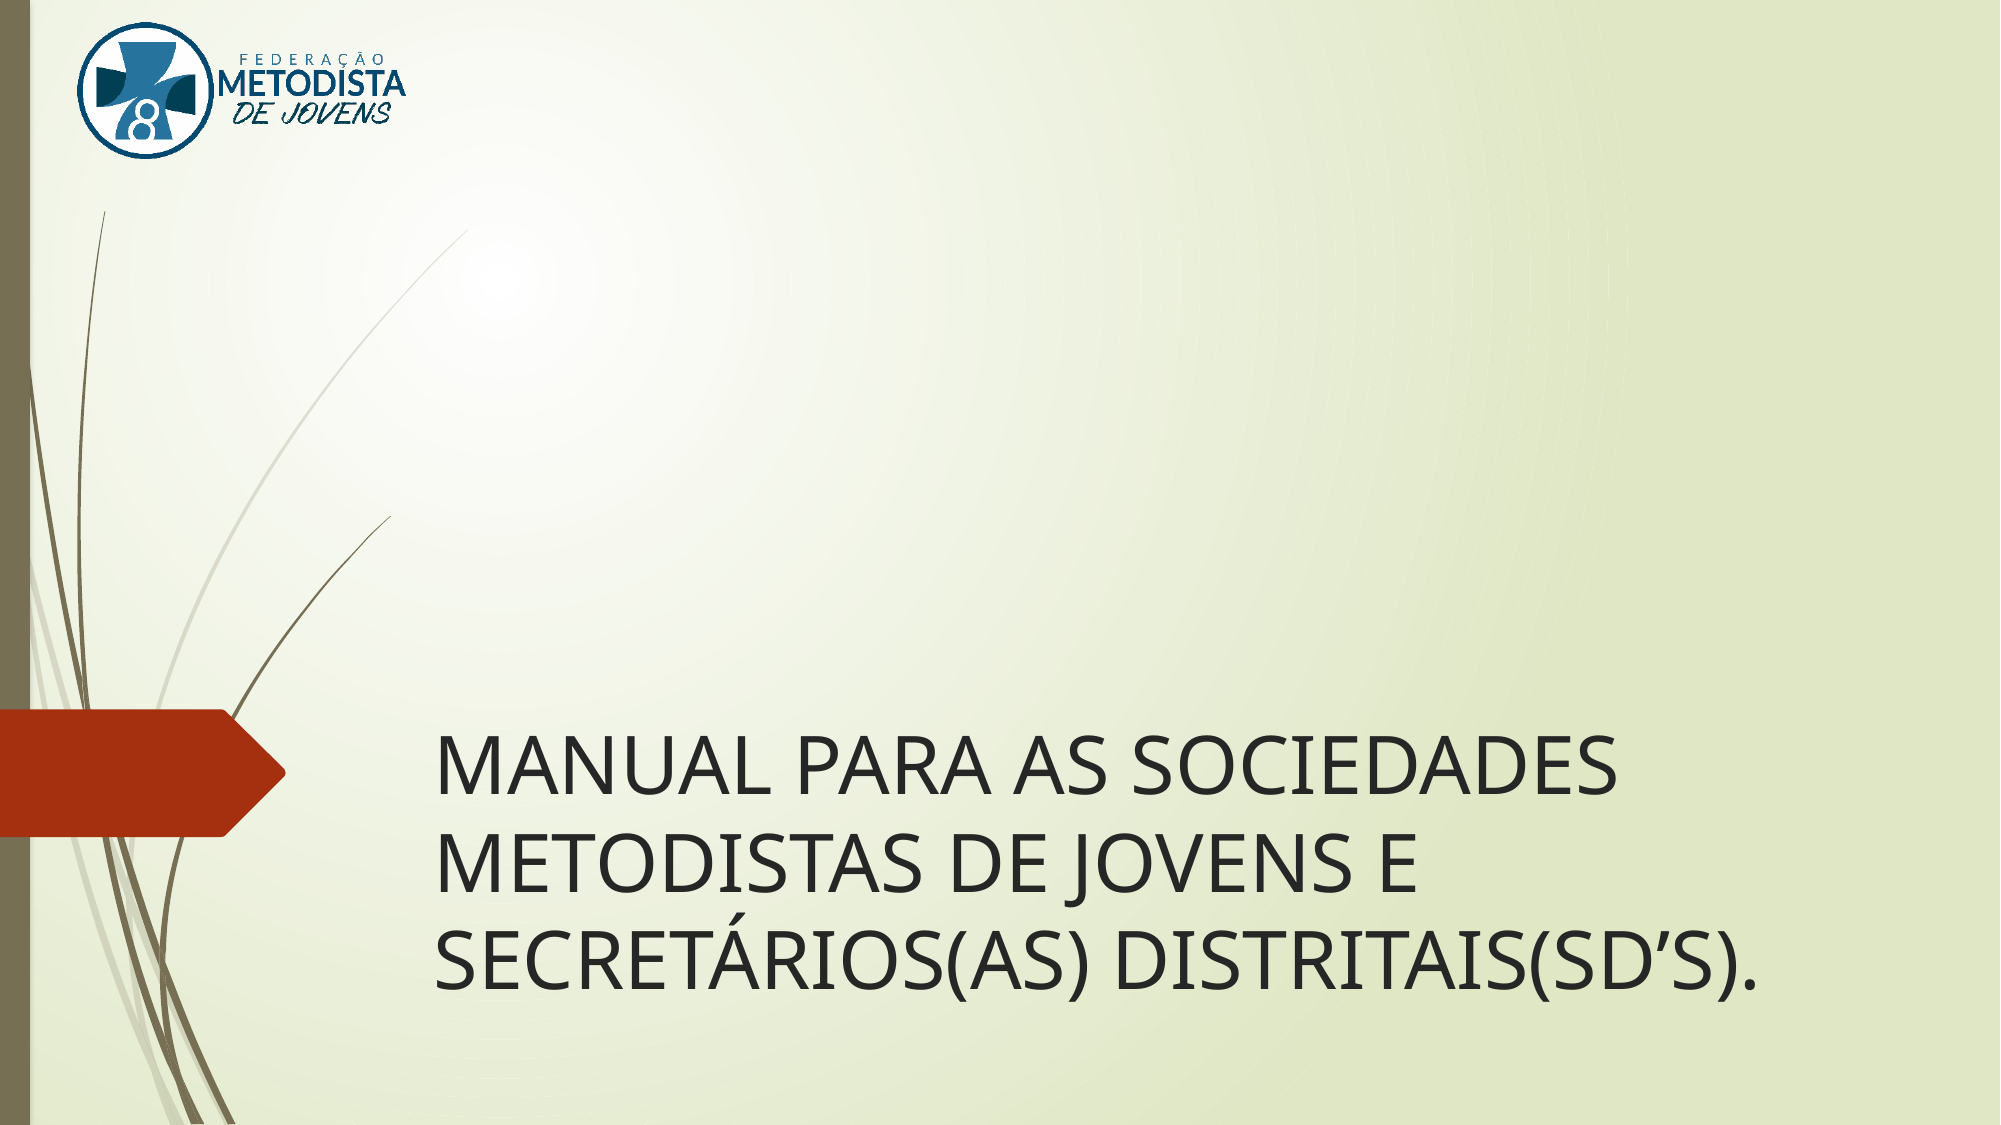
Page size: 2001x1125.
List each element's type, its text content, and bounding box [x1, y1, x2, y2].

picture [84, 29, 208, 153]
picture [76, 97, 130, 159]
picture [151, 21, 443, 159]
title MANUAL PARA AS SOCIEDADES METODISTAS DE JOVENS E SECRETÁRIOS(AS) DISTRITAIS(SD’S). [418, 641, 1901, 1013]
picture [76, 21, 140, 85]
